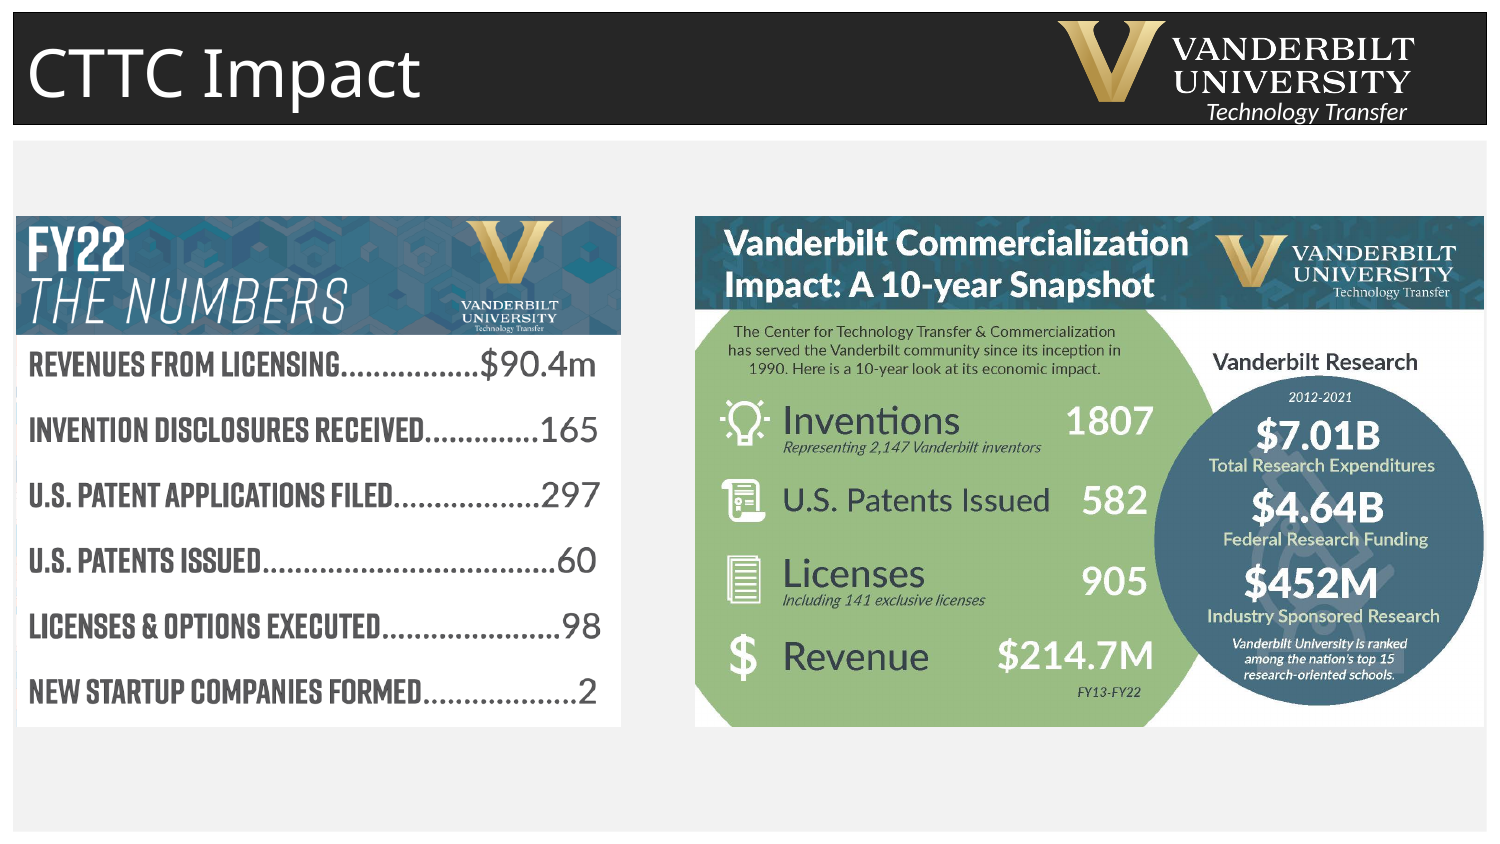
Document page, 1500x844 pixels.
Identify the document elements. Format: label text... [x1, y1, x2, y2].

picture [1266, 110, 1273, 116]
text_box CTTC Impact [11, 0, 959, 141]
picture [1042, 7, 1440, 116]
picture [695, 216, 1484, 727]
picture [16, 216, 621, 727]
picture [1285, 110, 1292, 116]
picture [1347, 109, 1353, 116]
picture [1304, 109, 1310, 116]
